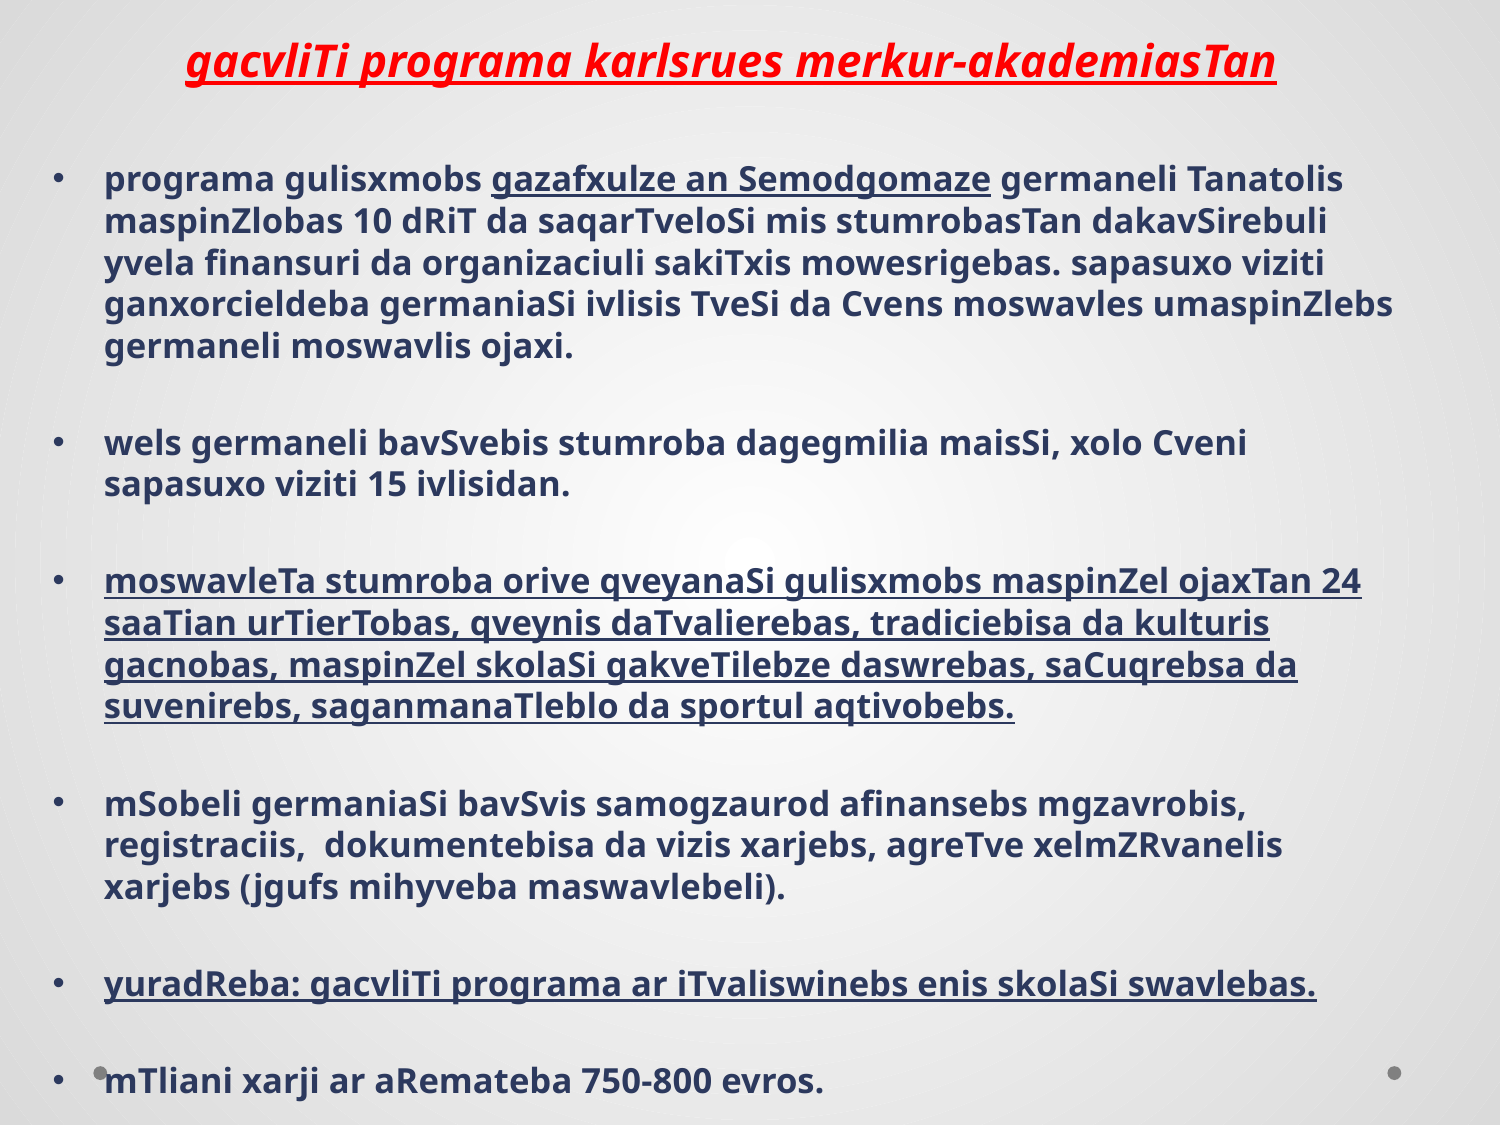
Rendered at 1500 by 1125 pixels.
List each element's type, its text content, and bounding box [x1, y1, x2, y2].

list gacvliTi programa karlsrues merkur-akademiasTan programa gulisxmobs gazafxulze an Semodgomaze germaneli Tanatolis maspinZlobas 10 dRiT da saqarTveloSi mis stumrobasTan dakavSirebuli yvela finansuri da organizaciuli sakiTxis mowesrigebas. sapasuxo viziti ganxorcieldeba germaniaSi ivlisis TveSi da Cvens moswavles umaspinZlebs germaneli moswavlis ojaxi. wels germaneli bavSvebis stumroba dagegmilia maisSi, xolo Cveni sapasuxo viziti 15 ivlisidan. moswavleTa stumroba orive qveyanaSi gulisxmobs maspinZel ojaxTan 24 saaTian urTierTobas, qveynis daTvalierebas, tradiciebisa da kulturis gacnobas, maspinZel skolaSi gakveTilebze daswrebas, saCuqrebsa da suvenirebs, saganmanaTleblo da sportul aqtivobebs. mSobeli germaniaSi bavSvis samogzaurod afinansebs mgzavrobis, registraciis, dokumentebisa da vizis xarjebs, agreTve xelmZRvanelis xarjebs (jgufs mihyveba maswavlebeli). yuradReba: gacvliTi programa ar iTvaliswinebs enis skolaSi swavlebas. mTliani xarji ar aRemateba 750-800 evros. [37, 24, 1425, 1113]
